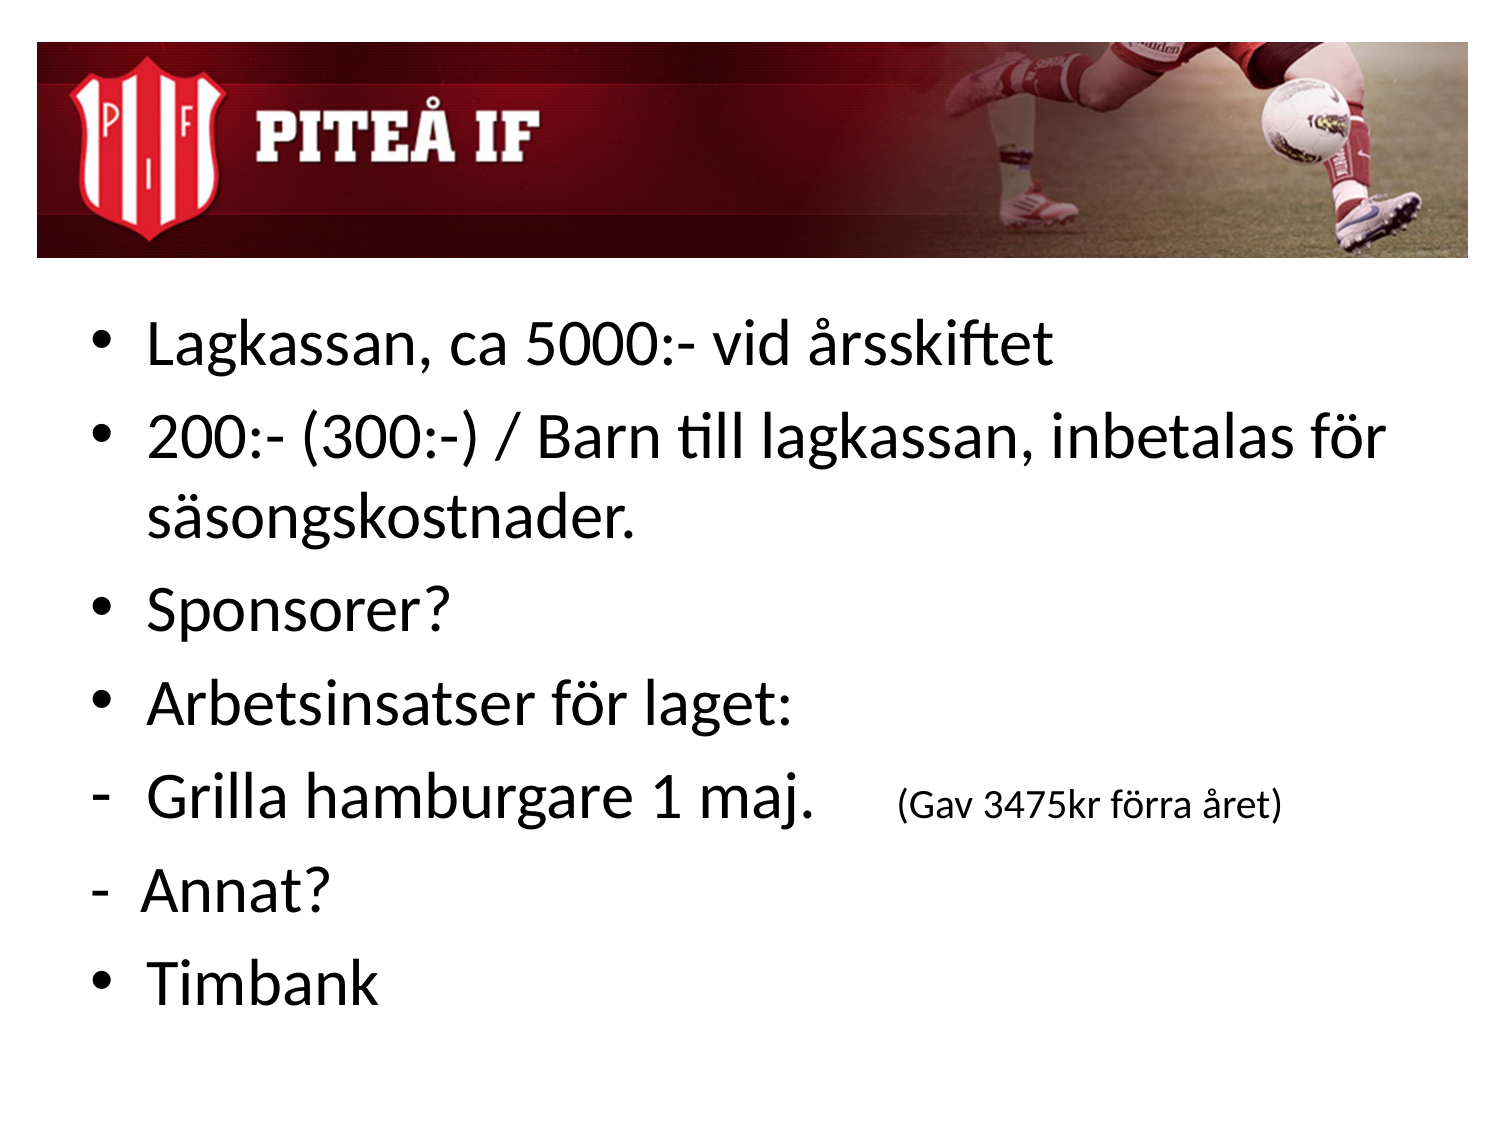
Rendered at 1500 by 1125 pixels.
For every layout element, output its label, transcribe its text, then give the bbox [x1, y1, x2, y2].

list Lagkassan, ca 5000:- vid årsskiftet 200:- (300:-) / Barn till lagkassan, inbetalas för säsongskostnader. Sponsorer? Arbetsinsatser för laget: Grilla hamburgare 1 maj. (Gav 3475kr förra året) - Annat? Timbank [75, 290, 1425, 1094]
picture [37, 42, 1468, 258]
